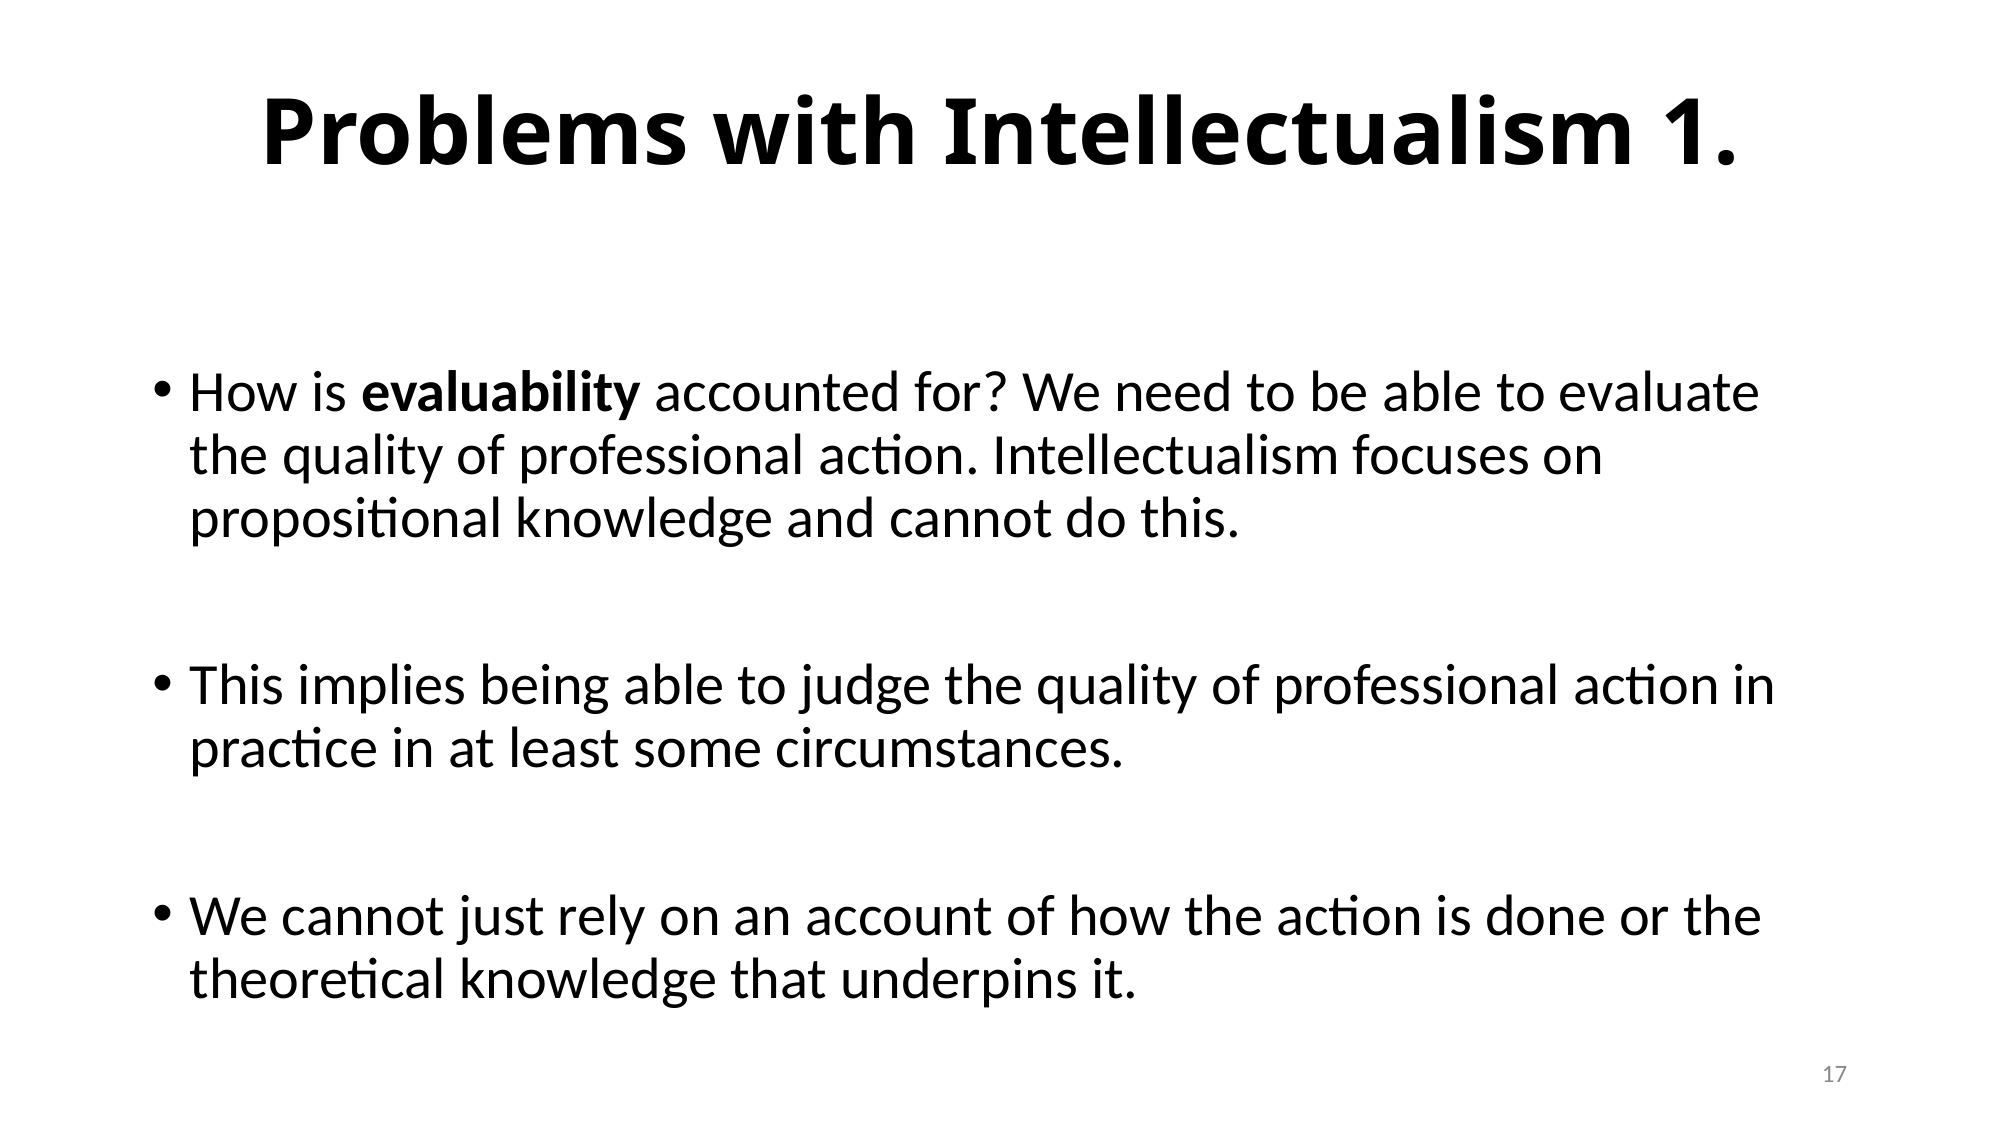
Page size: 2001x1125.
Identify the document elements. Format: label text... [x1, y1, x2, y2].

slide_number 17 [1412, 1042, 1863, 1103]
title Problems with Intellectualism 1. [137, 59, 1863, 210]
list How is evaluability accounted for? We need to be able to evaluate the quality of professional action. Intellectualism focuses on propositional knowledge and cannot do this. This implies being able to judge the quality of professional action in practice in at least some circumstances. We cannot just rely on an account of how the action is done or the theoretical knowledge that underpins it. [137, 262, 1863, 1014]
